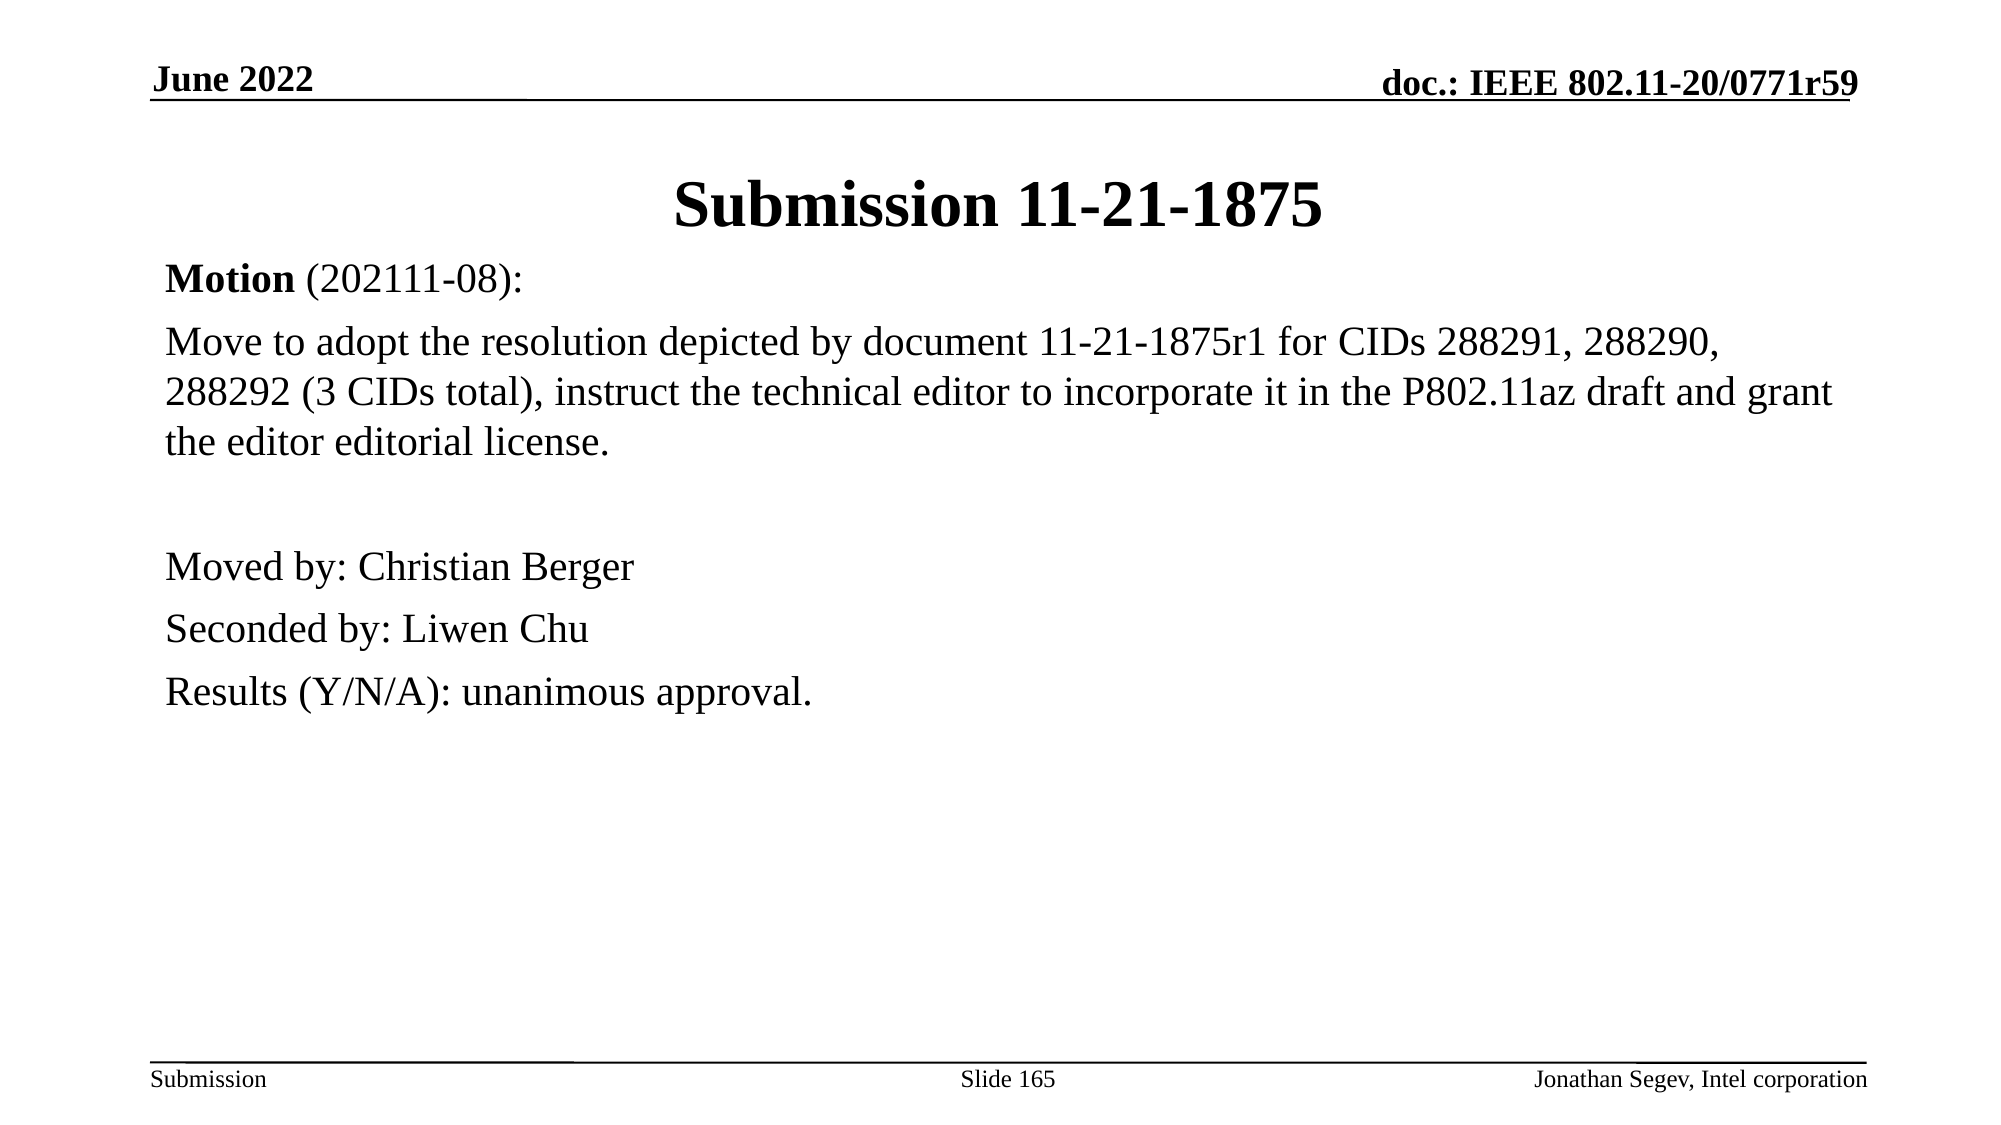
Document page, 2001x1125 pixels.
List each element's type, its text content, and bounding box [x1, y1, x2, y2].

slide_number Slide 165 [950, 1061, 1067, 1123]
footer Jonathan Segev, Intel corporation [1171, 1061, 1869, 1093]
list Motion (202111-08): Move to adopt the resolution depicted by document 11-21-1875r1 for CIDs 288291, 288290, 288292 (3 CIDs total), instruct the technical editor to incorporate it in the P802.11az draft and grant the editor editorial license. Moved by: Christian Berger Seconded by: Liwen Chu Results (Y/N/A): unanimous approval. [149, 243, 1850, 1000]
title Submission 11-21-1875 [149, 112, 1850, 243]
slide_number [152, 54, 563, 100]
